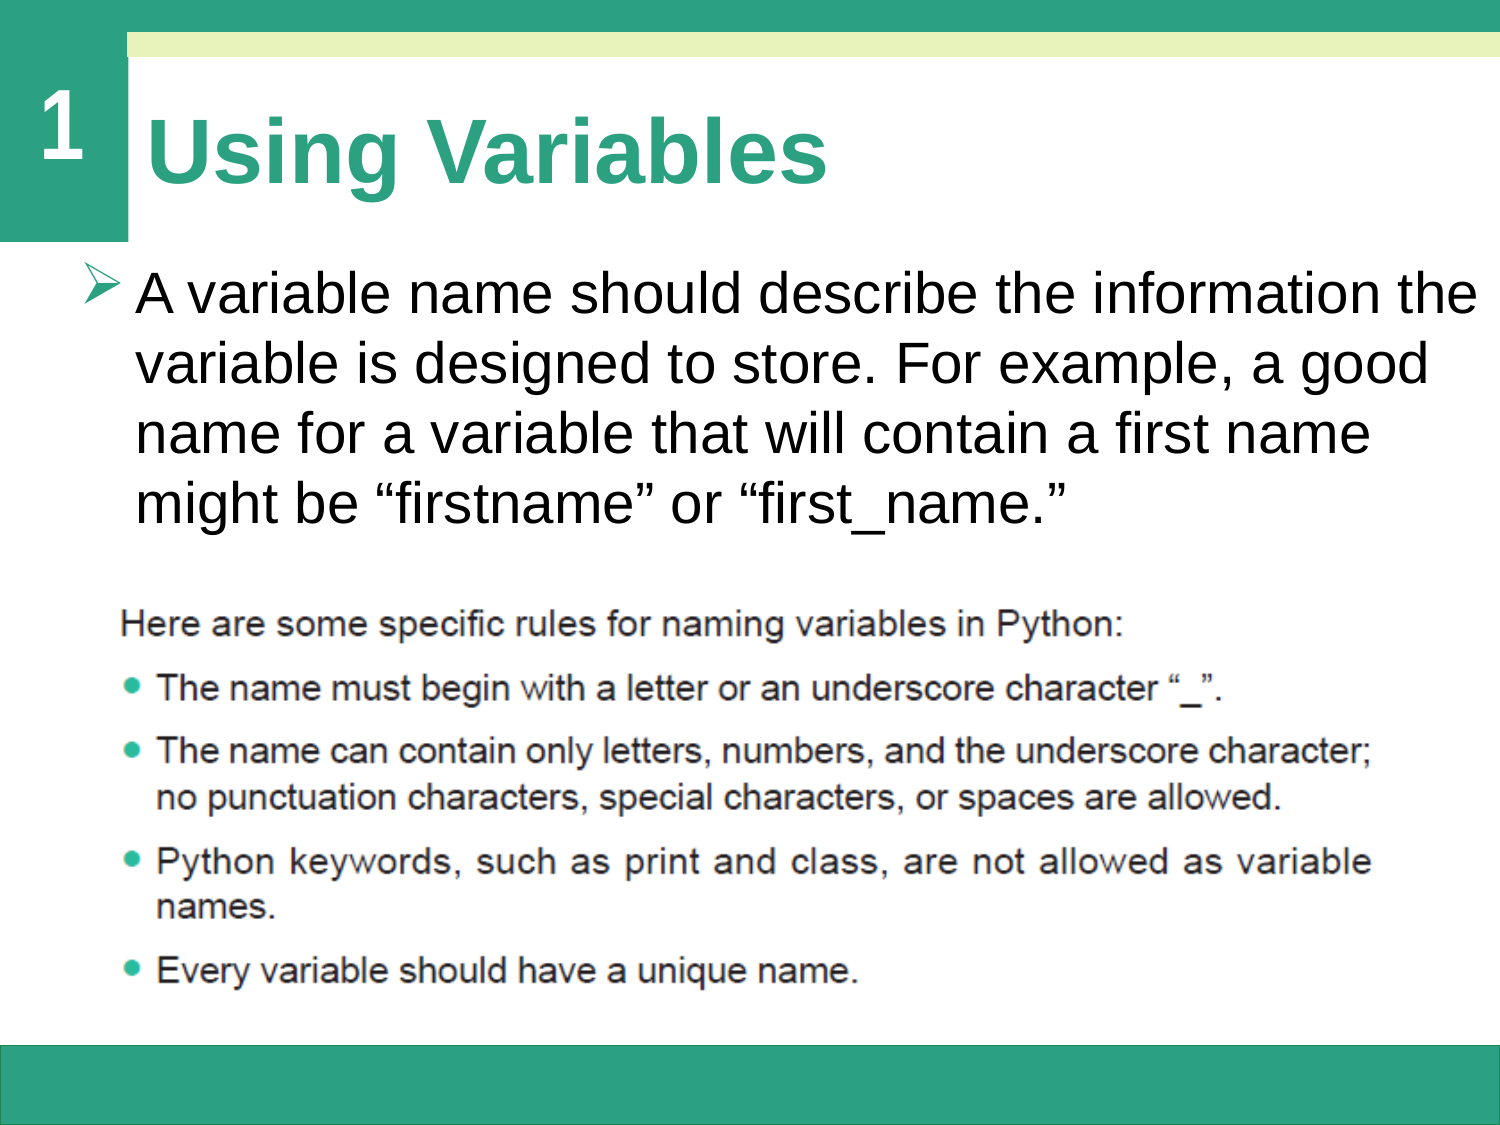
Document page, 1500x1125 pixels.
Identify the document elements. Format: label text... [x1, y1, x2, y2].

list A variable name should describe the information the variable is designed to store. For example, a good name for a variable that will contain a first name might be “firstname” or “first_name.” [64, 247, 1500, 551]
title Using Variables [131, 60, 1500, 234]
picture [99, 599, 1394, 1004]
